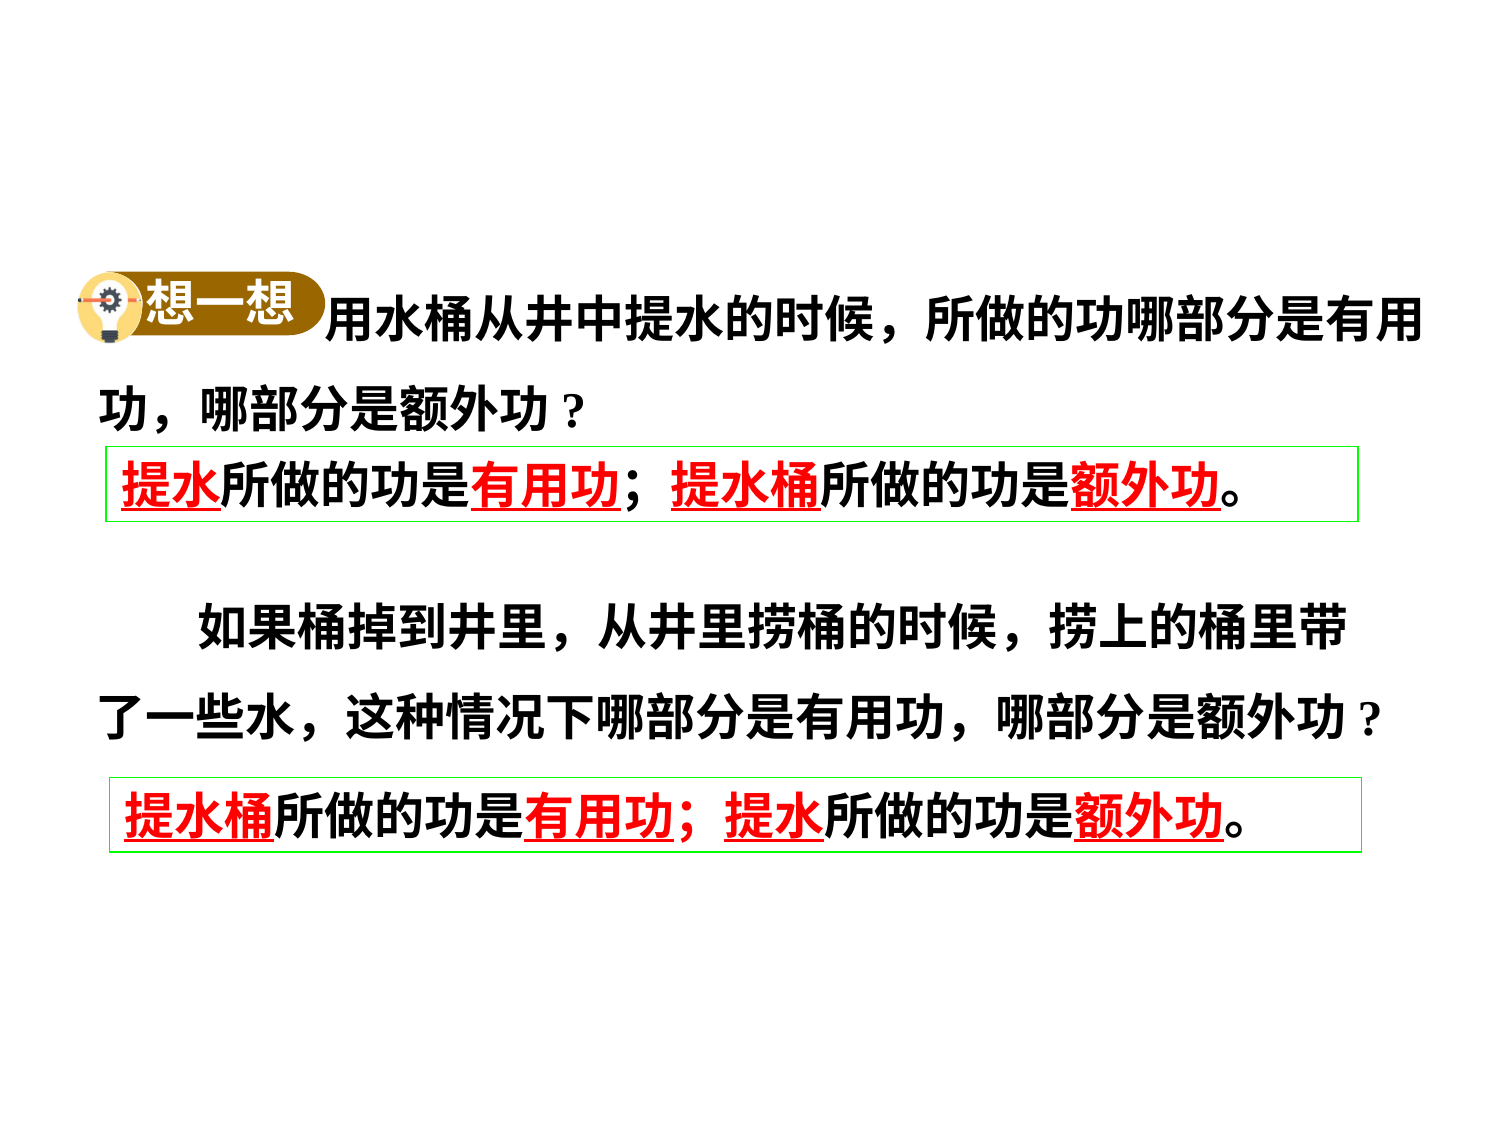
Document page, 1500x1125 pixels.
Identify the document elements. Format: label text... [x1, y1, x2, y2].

text_box 提水桶所做的功是有用功；提水所做的功是额外功。 [109, 777, 1362, 853]
text_box 用水桶从井中提水的时候，所做的功哪部分是有用功，哪部分是额外功? [84, 249, 1455, 445]
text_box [77, 263, 366, 344]
text_box 提水所做的功是有用功；提水桶所做的功是额外功。 [106, 446, 1359, 522]
text_box 如果桶掉到井里，从井里捞桶的时候，捞上的桶里带了一些水，这种情况下哪部分是有用功，哪部分是额外功? [80, 558, 1391, 753]
